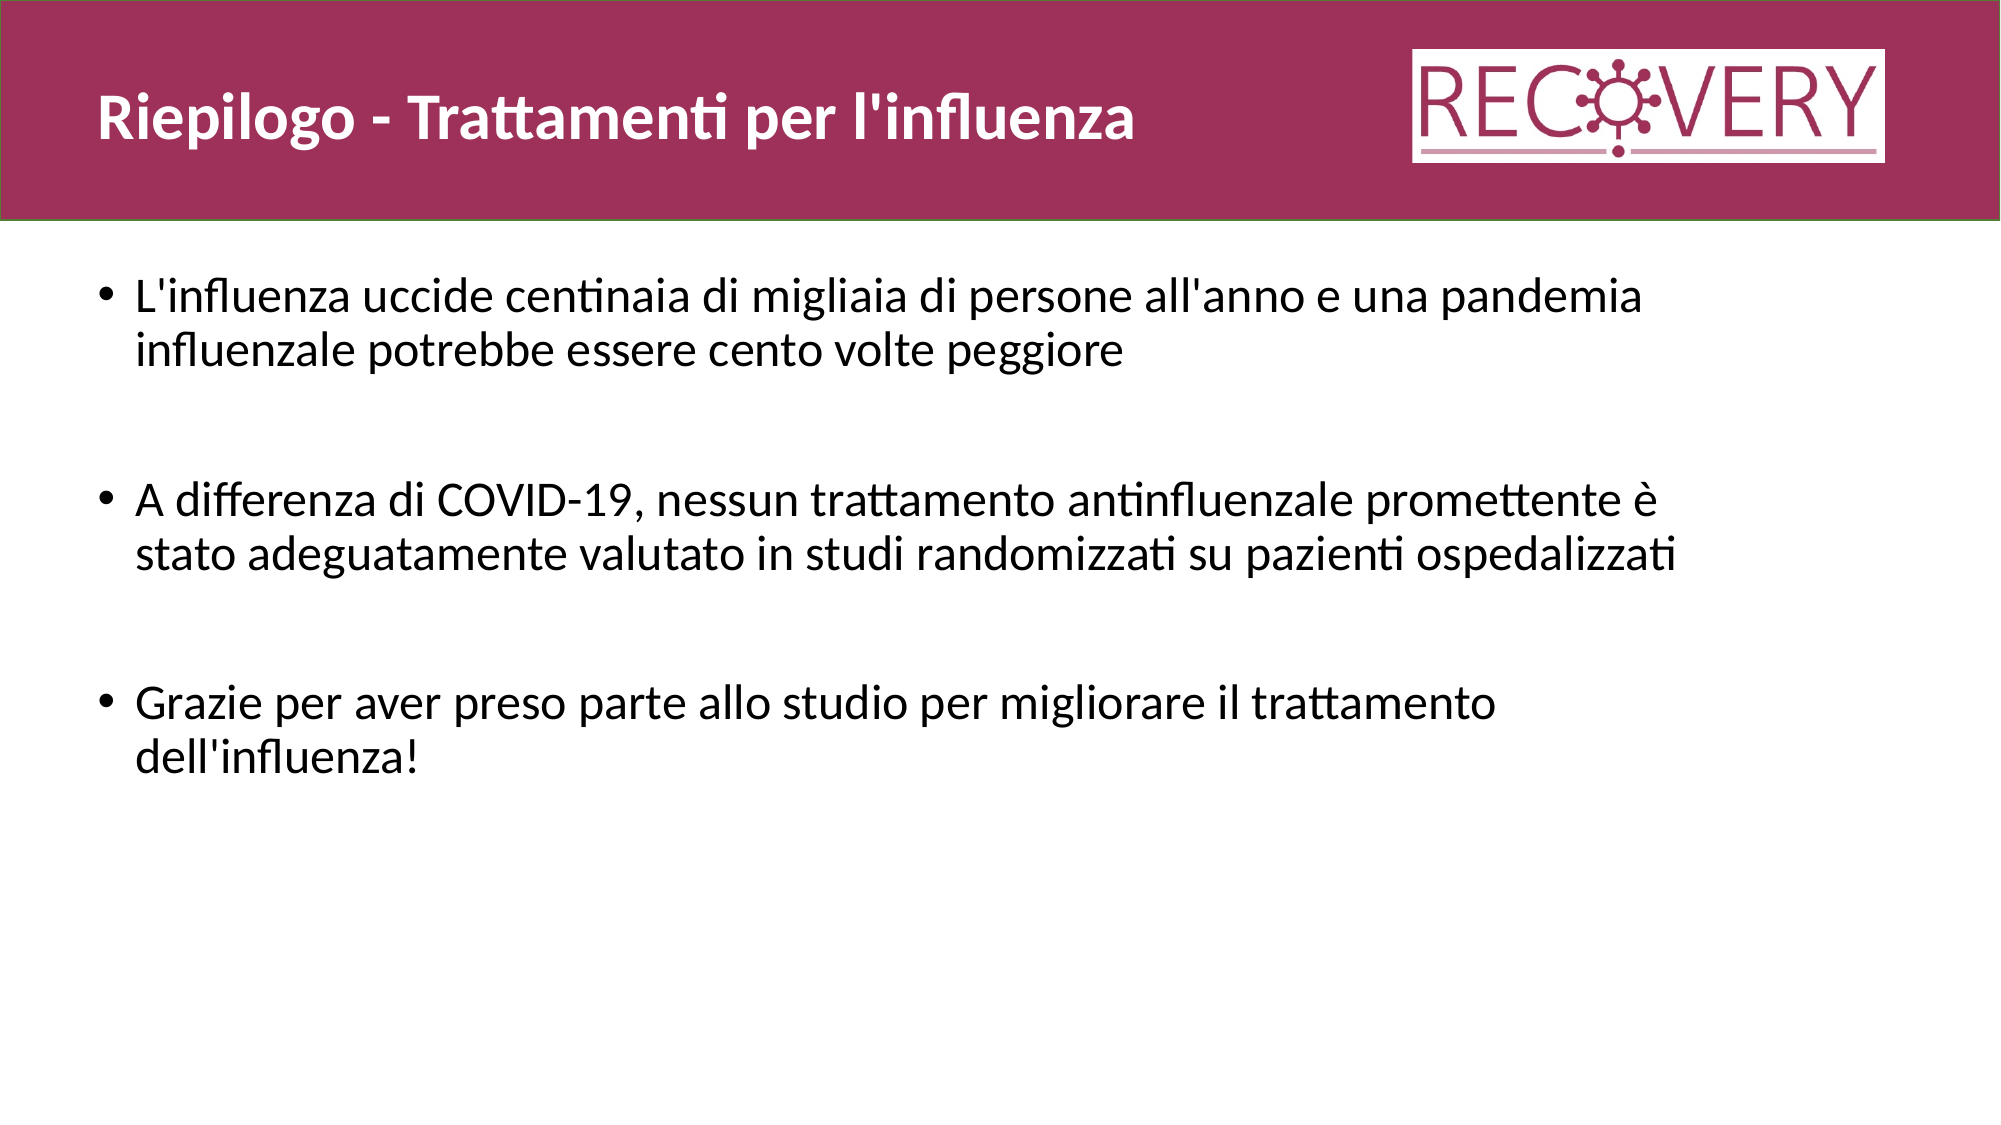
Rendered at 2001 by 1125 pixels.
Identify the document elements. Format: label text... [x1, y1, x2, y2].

title Riepilogo - Trattamenti per l'influenza [82, 9, 1808, 227]
list L'influenza uccide centinaia di migliaia di persone all'anno e una pandemia influenzale potrebbe essere cento volte peggiore A differenza di COVID-19, nessun trattamento antinfluenzale promettente è stato adeguatamente valutato in studi randomizzati su pazienti ospedalizzati Grazie per aver preso parte allo studio per migliorare il trattamento dell'influenza! [82, 261, 1785, 1014]
picture [1808, 49, 1885, 163]
